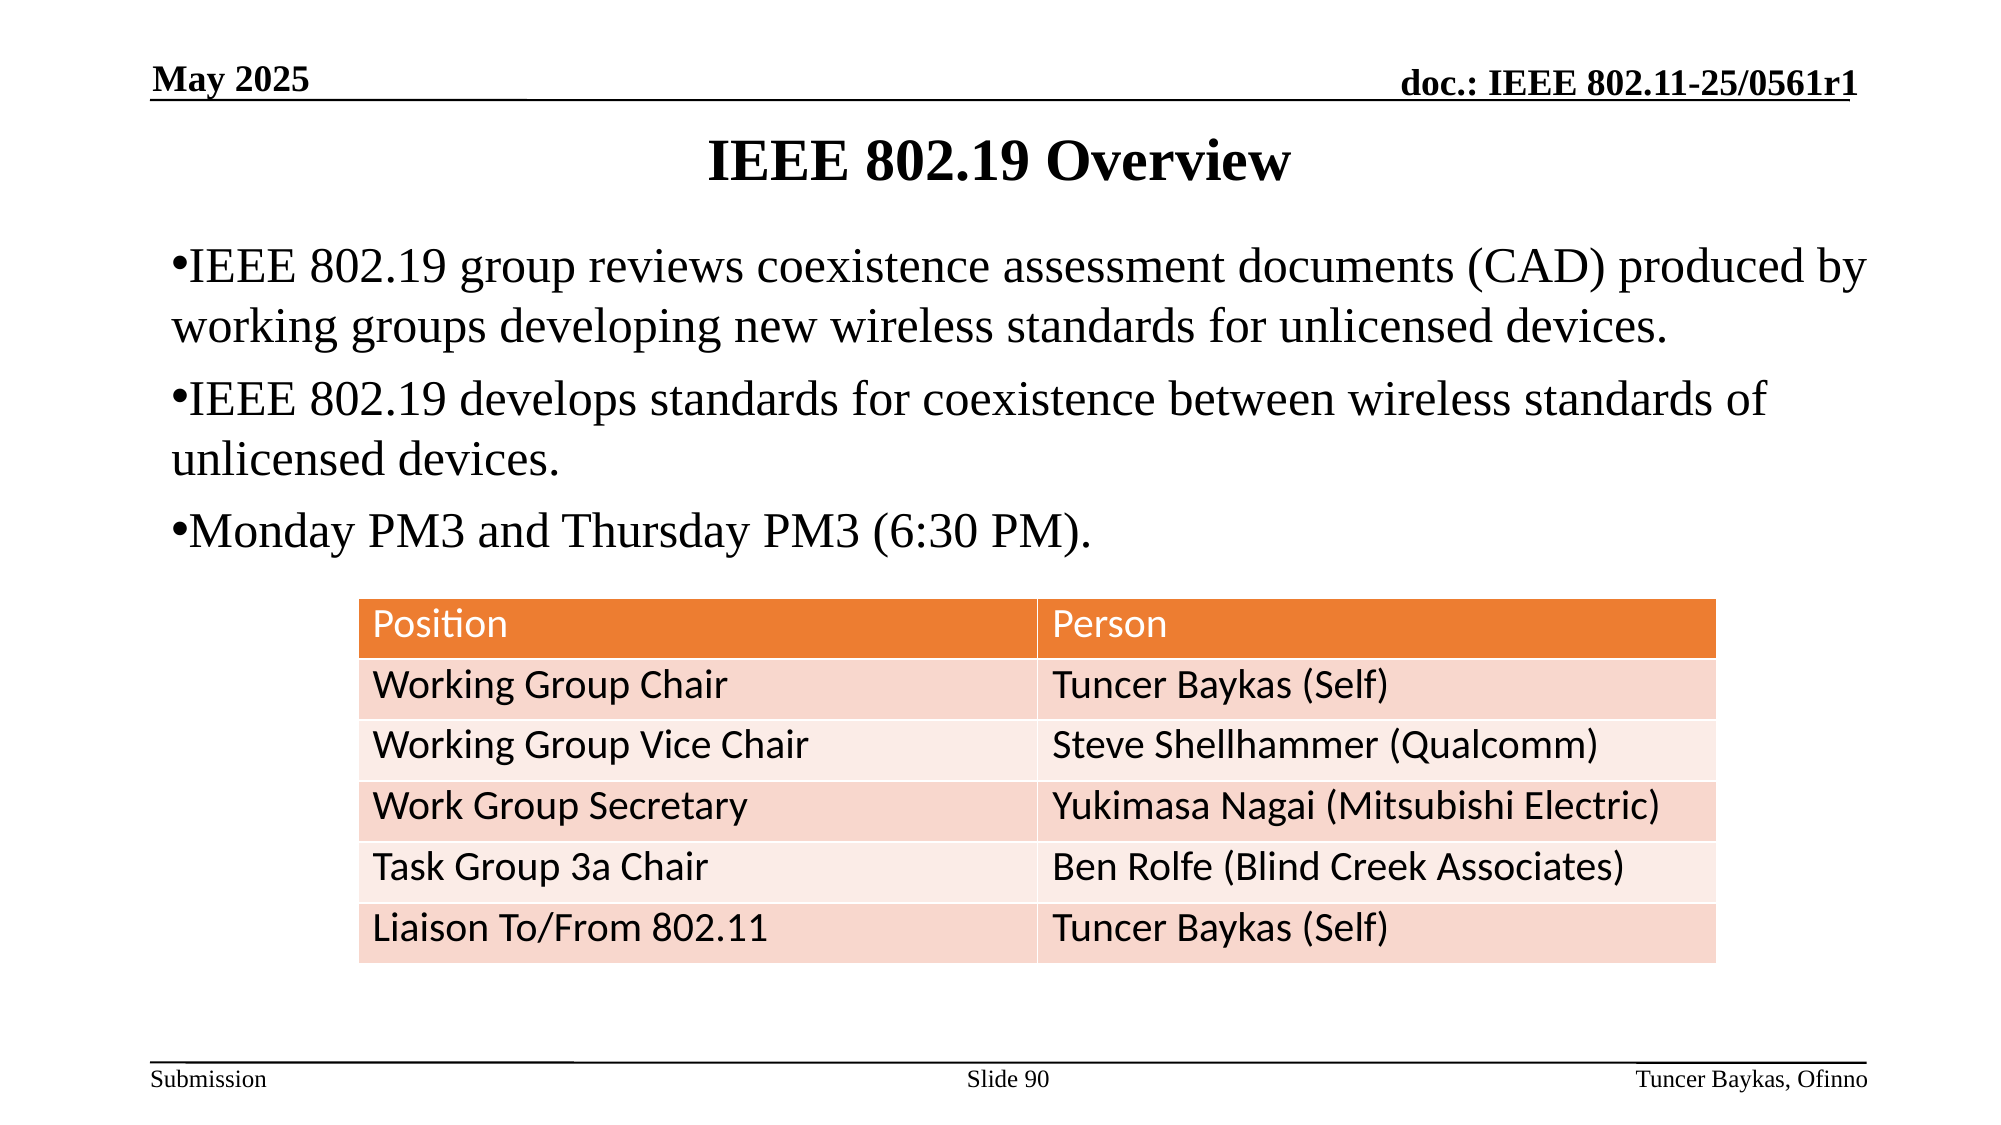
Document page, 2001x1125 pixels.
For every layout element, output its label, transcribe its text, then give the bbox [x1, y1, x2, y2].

table_cell Task Group 3a Chair [359, 843, 1037, 902]
table_cell Work Group Secretary [359, 782, 1037, 841]
table_cell Yukimasa Nagai (Mitsubishi Electric) [1038, 782, 1716, 841]
table_cell Working Group Vice Chair [359, 721, 1037, 780]
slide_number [152, 54, 563, 100]
table_cell Liaison To/From 802.11 [359, 904, 1037, 963]
table_cell Working Group Chair [359, 660, 1037, 719]
list IEEE 802.19 group reviews coexistence assessment documents (CAD) produced by working groups developing new wireless standards for unlicensed devices. IEEE 802.19 develops standards for coexistence between wireless standards of unlicensed devices. Monday PM3 and Thursday PM3 (6:30 PM). [155, 224, 1919, 901]
table_header Position [359, 599, 1037, 658]
footer Tuncer Baykas, Ofinno [1171, 1061, 1869, 1093]
table_cell Ben Rolfe (Blind Creek Associates) [1038, 843, 1716, 902]
table_cell Tuncer Baykas (Self) [1038, 904, 1716, 963]
table_cell Tuncer Baykas (Self) [1038, 660, 1716, 719]
table_cell Steve Shellhammer (Qualcomm) [1038, 721, 1716, 780]
slide_number Slide 90 [950, 1061, 1067, 1123]
title IEEE 802.19 Overview [149, 112, 1850, 201]
table_header Person [1038, 599, 1716, 658]
